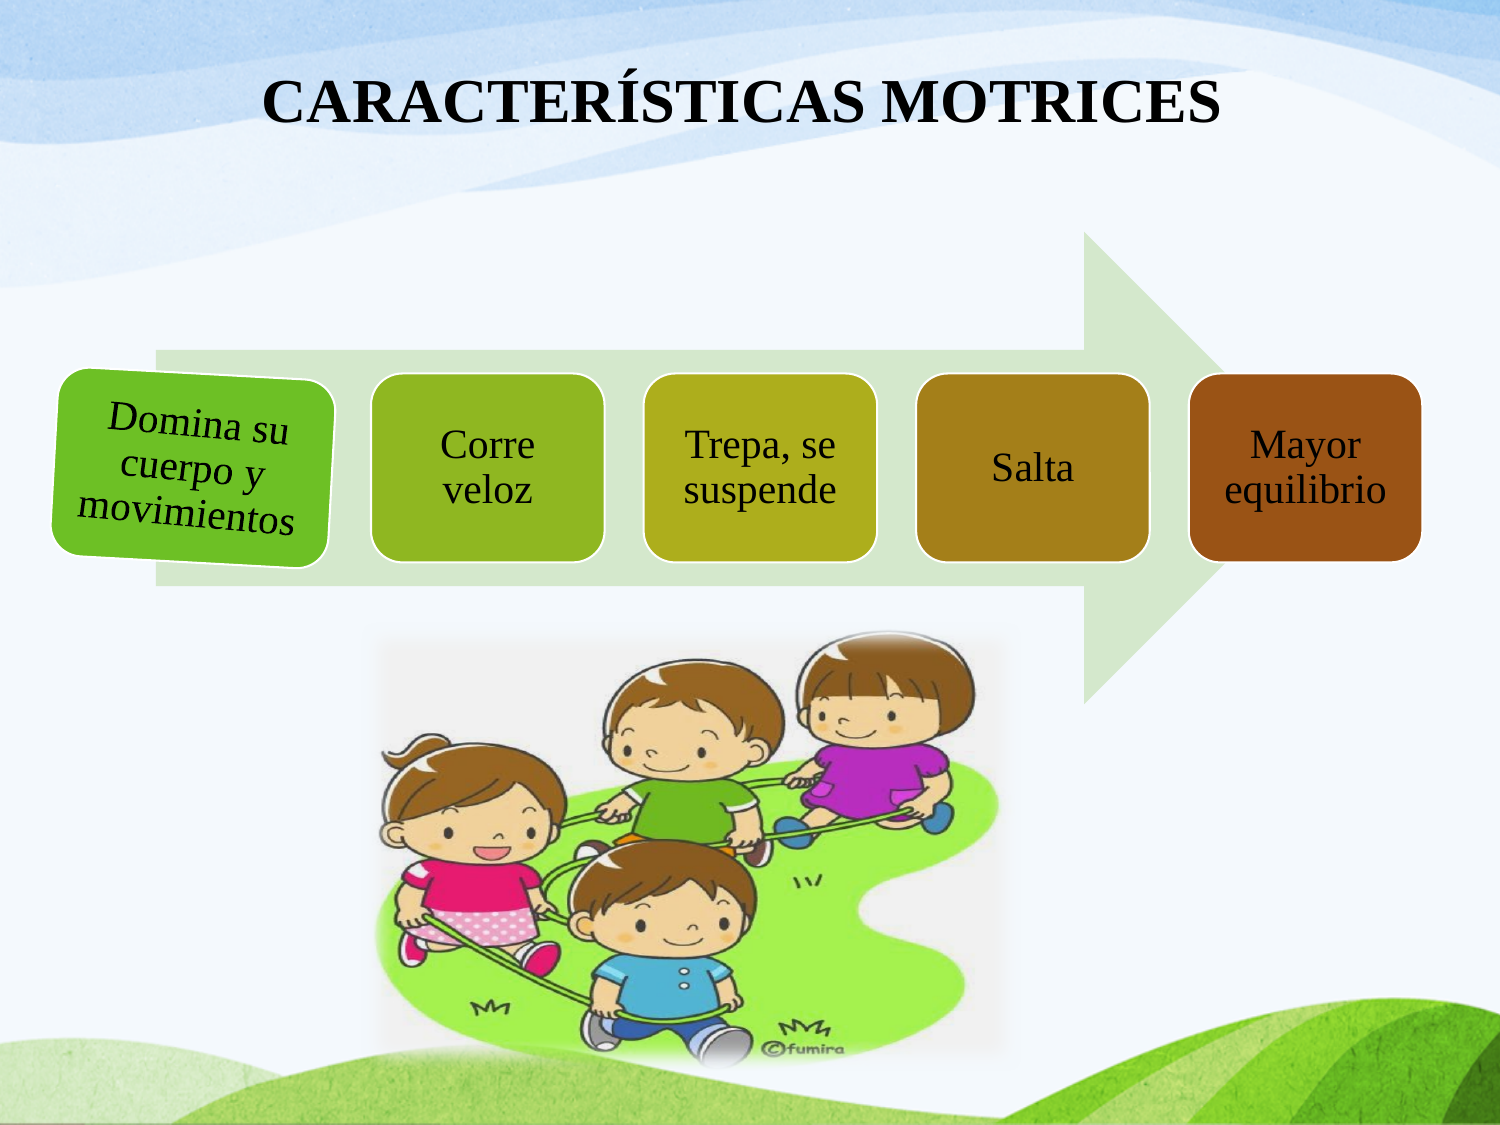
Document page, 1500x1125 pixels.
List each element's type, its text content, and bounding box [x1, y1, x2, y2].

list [53, 231, 1424, 705]
picture [0, 0, 1500, 1125]
title CARACTERÍSTICAS MOTRICES [123, 54, 1362, 144]
